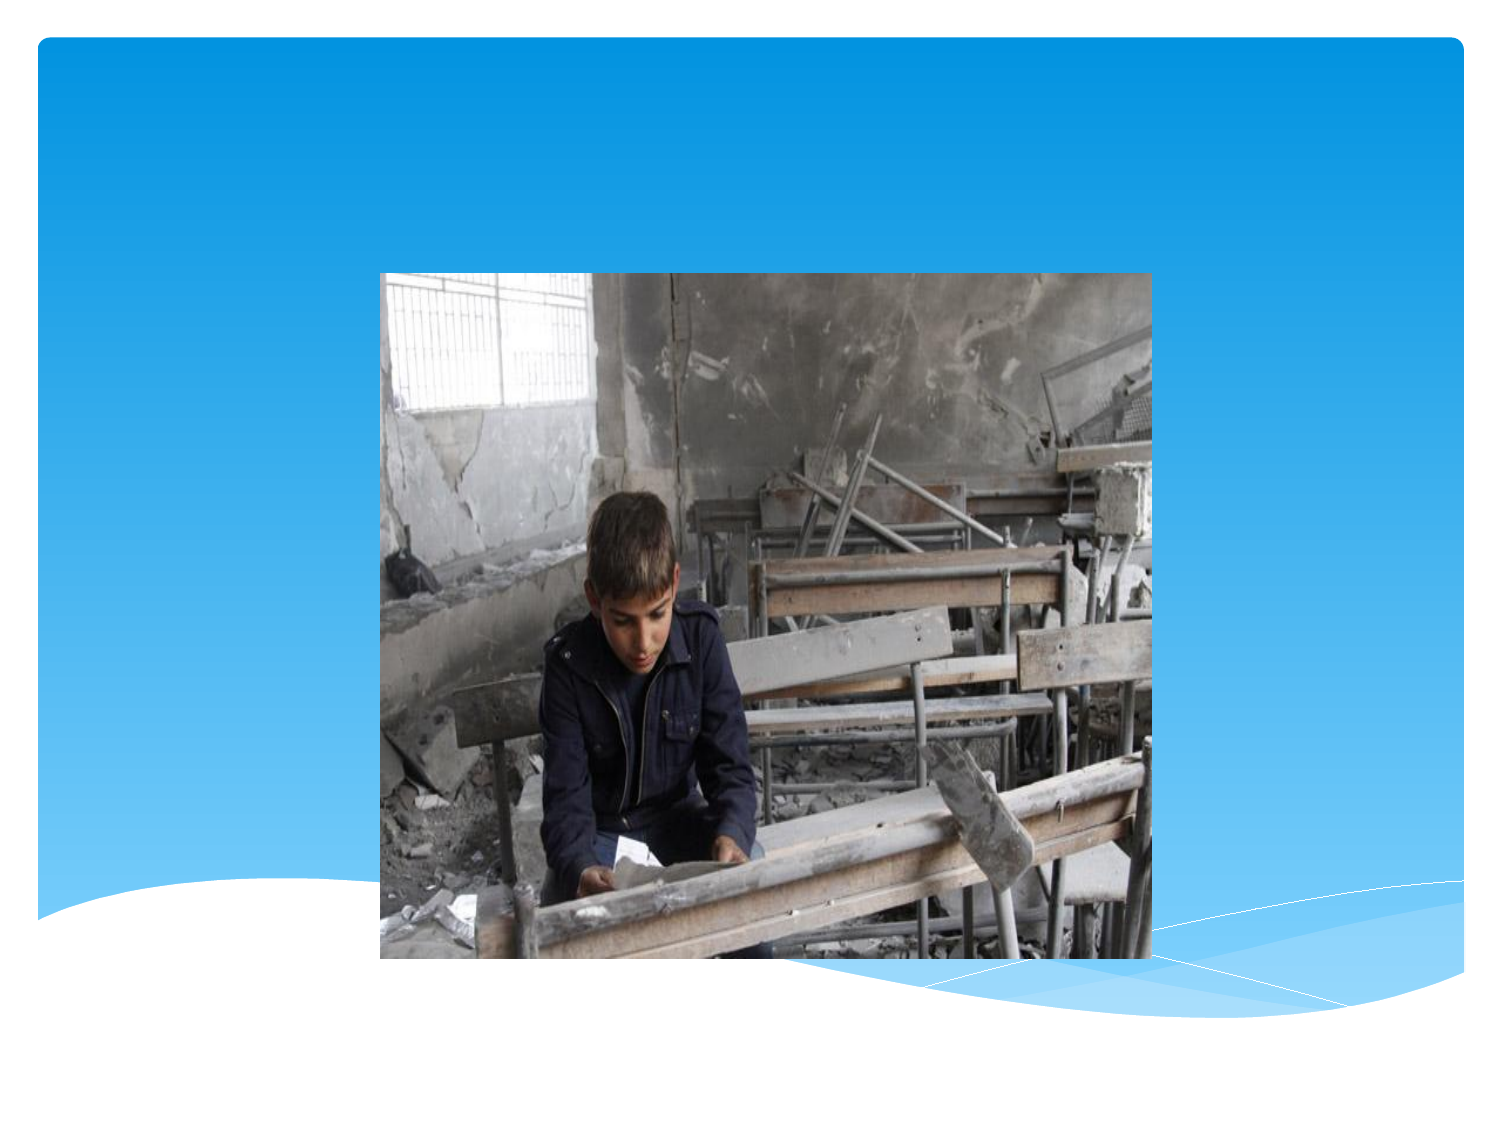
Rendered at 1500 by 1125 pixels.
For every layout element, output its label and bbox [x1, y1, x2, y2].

picture [380, 272, 1152, 960]
subtitle [0, 39, 1463, 251]
